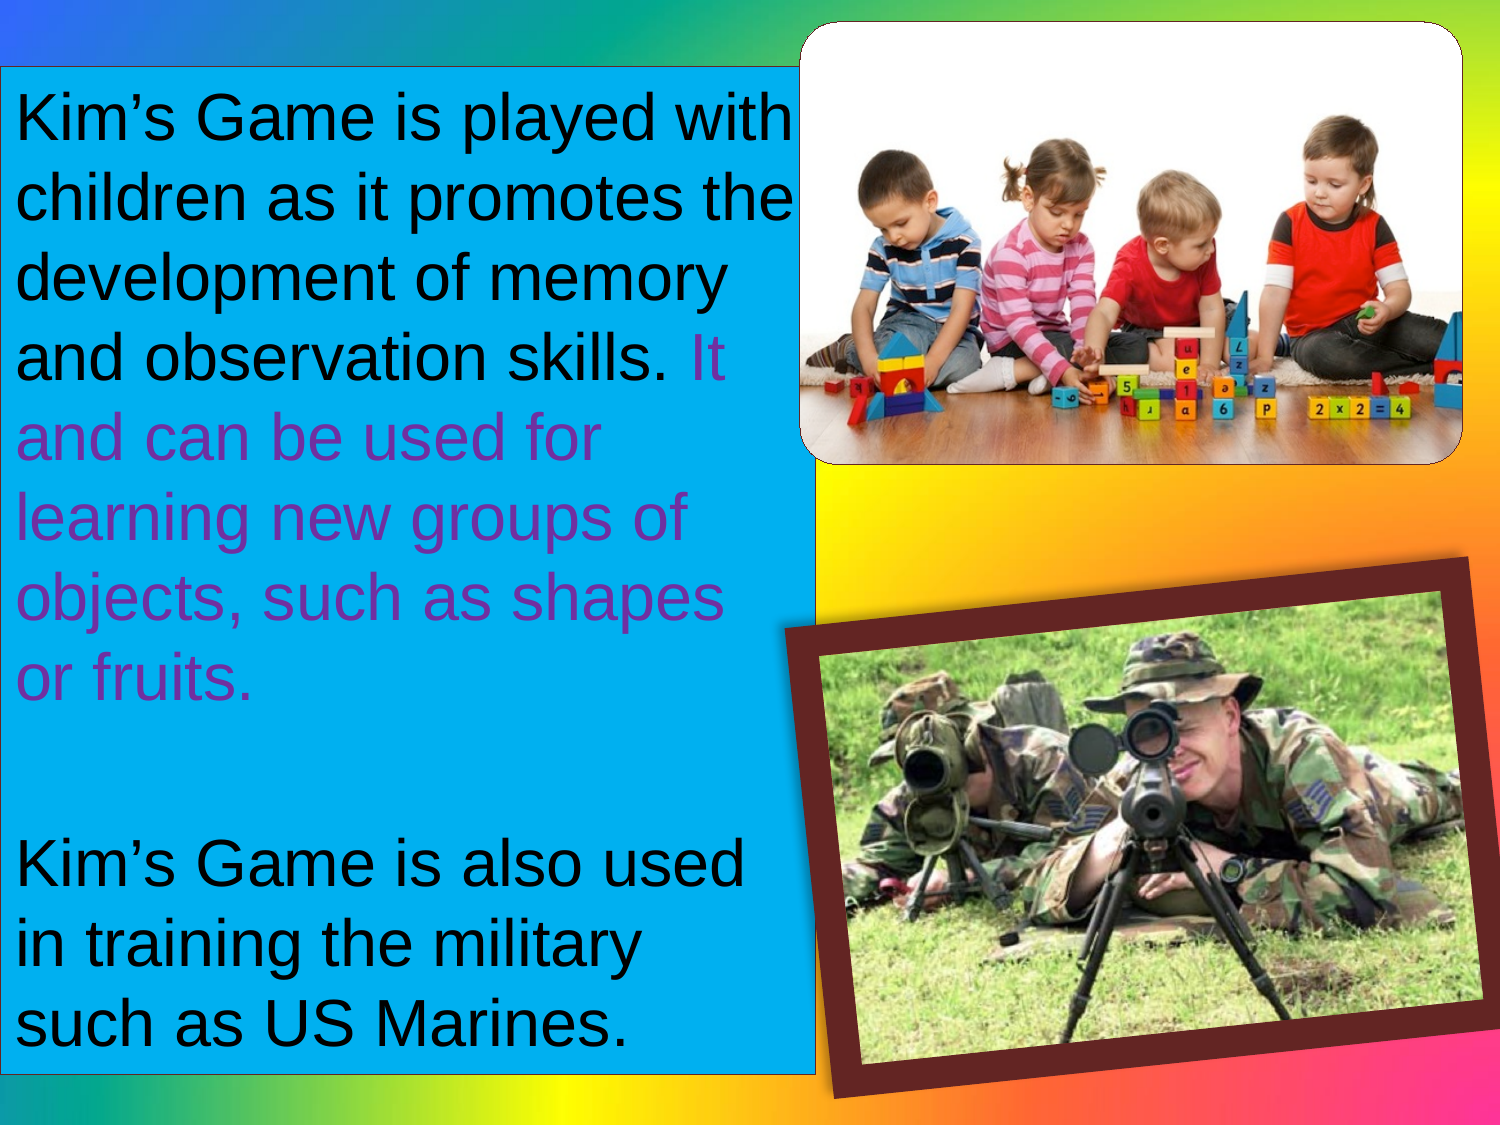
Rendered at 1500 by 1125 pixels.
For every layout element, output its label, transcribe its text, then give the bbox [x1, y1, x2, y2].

picture [0, 0, 1500, 1125]
list Kim’s Game is played with children as it promotes the development of memory and observation skills. It and can be used for learning new groups of objects, such as shapes or fruits. Kim’s Game is also used in training the military such as US Marines. [0, 66, 816, 1075]
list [799, 21, 1463, 465]
